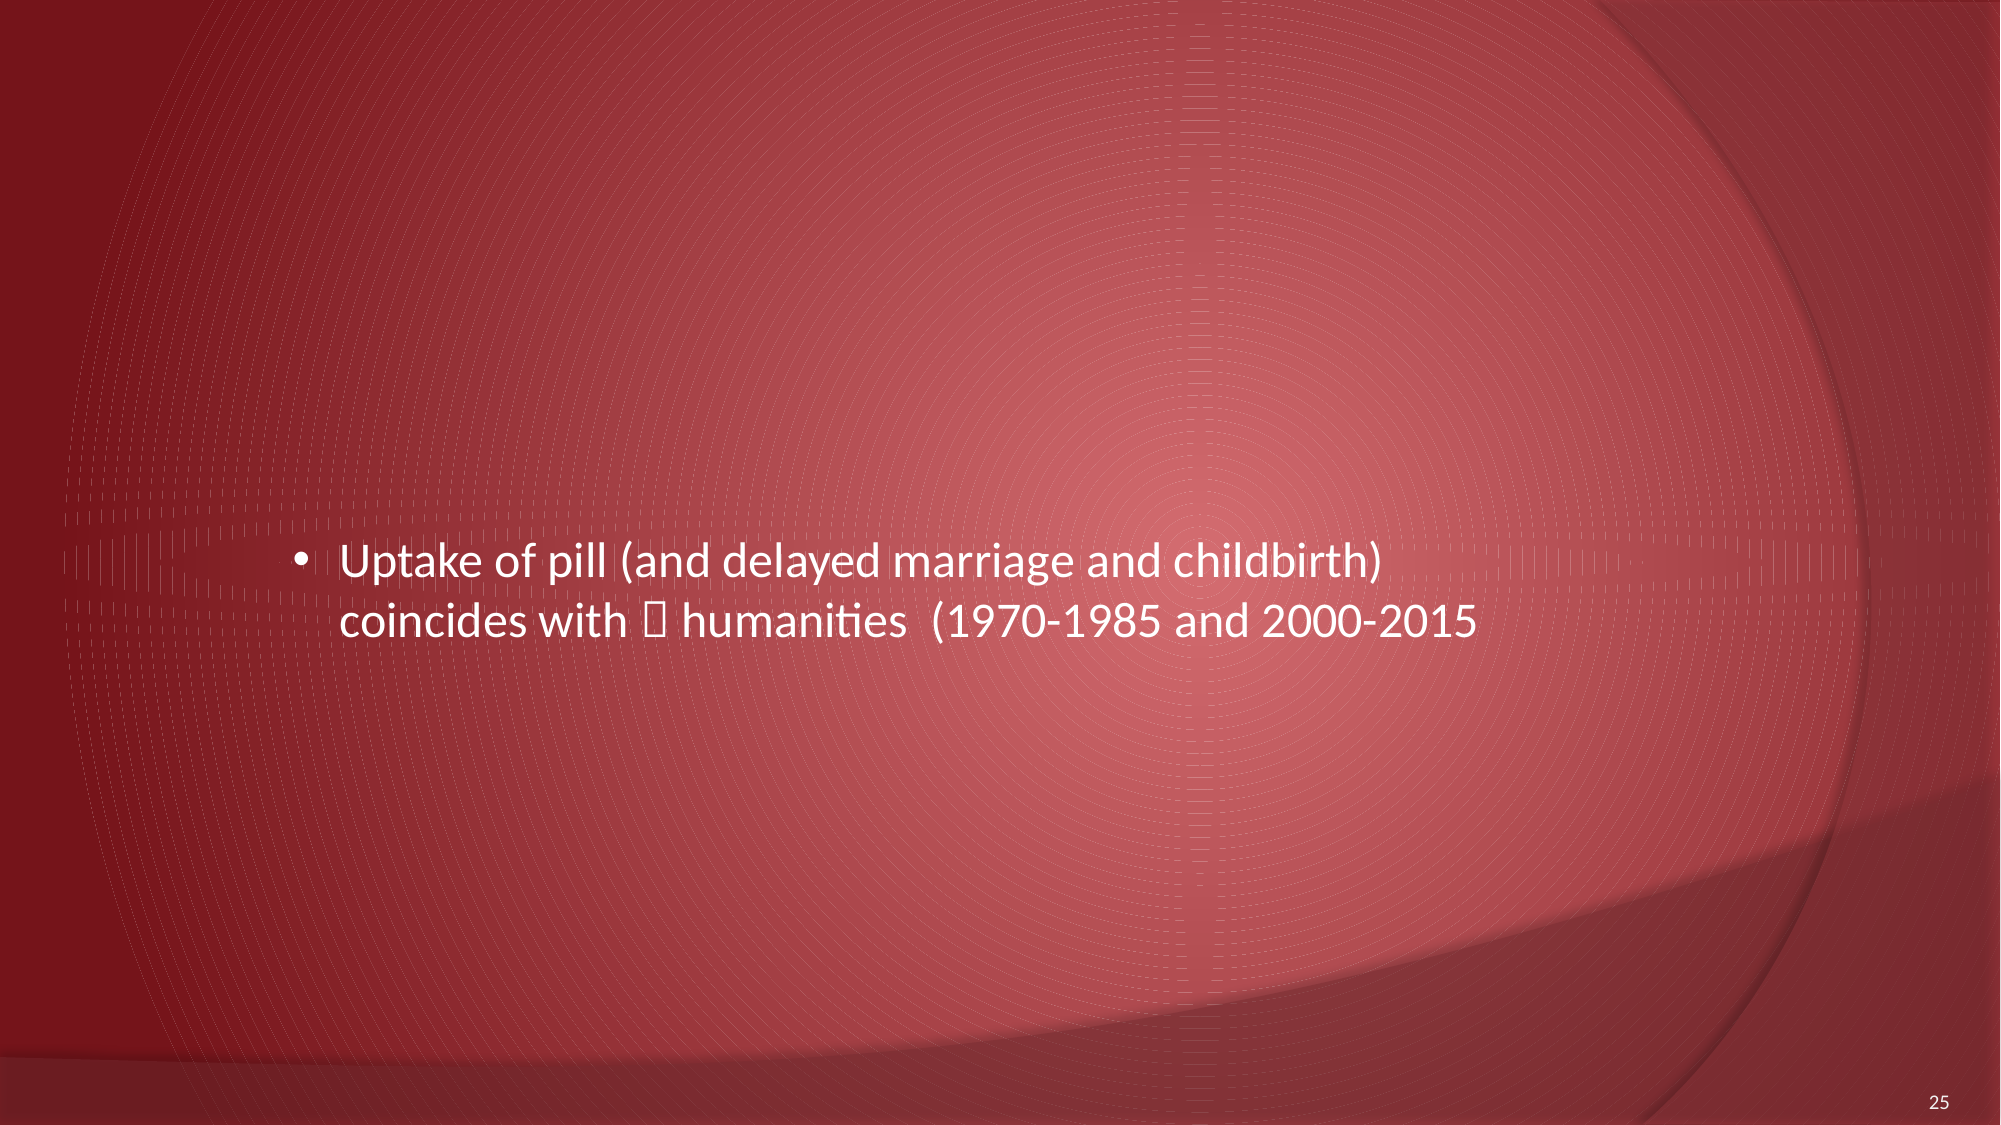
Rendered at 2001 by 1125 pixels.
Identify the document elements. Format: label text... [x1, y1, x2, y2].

text_box Uptake of pill (and delayed marriage and childbirth) coincides with  humanities (1970-1985 and 2000-2015 [277, 520, 1587, 656]
slide_number 25 [1783, 1053, 1950, 1114]
